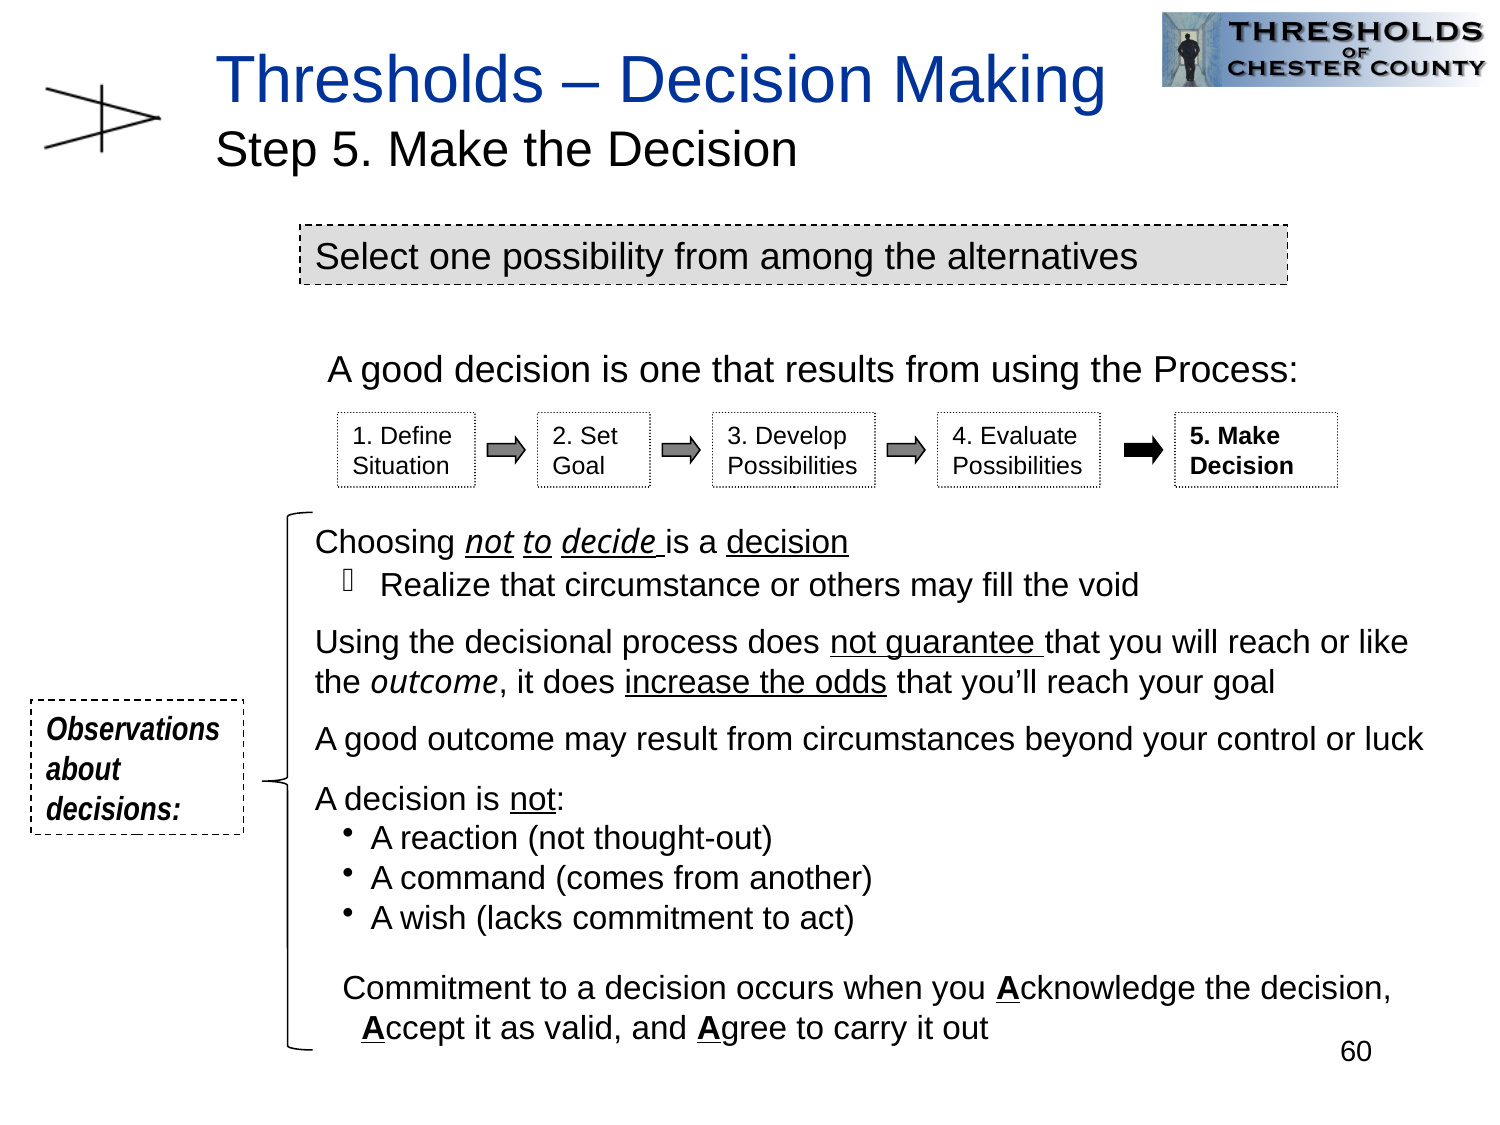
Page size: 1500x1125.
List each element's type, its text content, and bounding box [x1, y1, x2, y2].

text_box Observations about decisions: [31, 699, 244, 835]
text_box [887, 437, 925, 463]
text_box Select one possibility from among the alternatives [299, 224, 1288, 285]
slide_number 60 [1074, 1024, 1388, 1101]
title Thresholds – Decision Making Step 5. Make the Decision [200, 12, 1213, 200]
text_box A good decision is one that results from using the Process: [312, 337, 1338, 398]
text_box [662, 437, 700, 463]
text_box Choosing not to decide is a decision Realize that circumstance or others may fill the void Using the decisional process does not guarantee that you will reach or like the outcome, it does increase the odds that you’ll reach your goal A good outcome may result from circumstances beyond your control or luck A decision is not: A reaction (not thought-out) A command (comes from another) A wish (lacks commitment to act) Commitment to a decision occurs when you Acknowledge the decision, Accept it as valid, and Agree to carry it out [300, 512, 1475, 1054]
text_box 2. Set Goal [537, 412, 650, 488]
text_box 1. Define Situation [337, 412, 475, 488]
picture [24, 60, 173, 163]
text_box [1125, 437, 1163, 463]
text_box [262, 512, 313, 1050]
text_box 5. Make Decision [1174, 412, 1338, 488]
picture [1213, 12, 1488, 87]
text_box 4. Evaluate Possibilities [937, 412, 1100, 488]
text_box [487, 437, 526, 463]
text_box 3. Develop Possibilities [712, 412, 875, 488]
